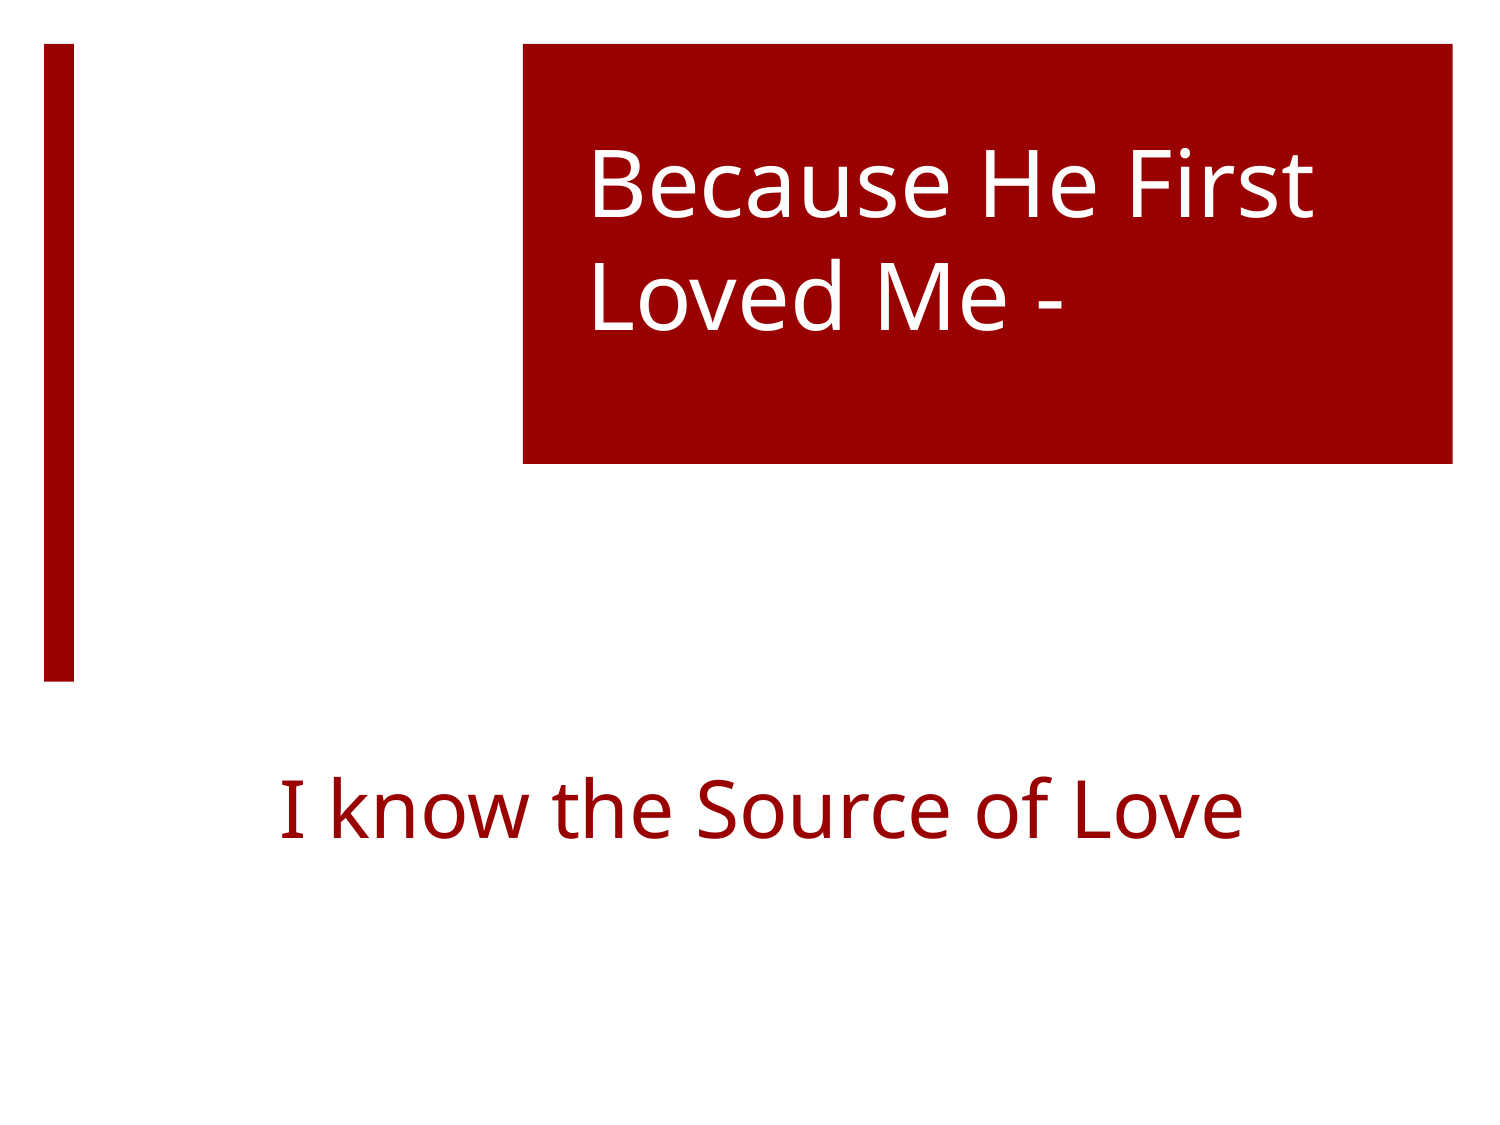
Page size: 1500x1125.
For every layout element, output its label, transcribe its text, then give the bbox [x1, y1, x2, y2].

text_box Because He First Loved Me - [571, 116, 1421, 357]
title I know the Source of Love [265, 684, 1421, 863]
